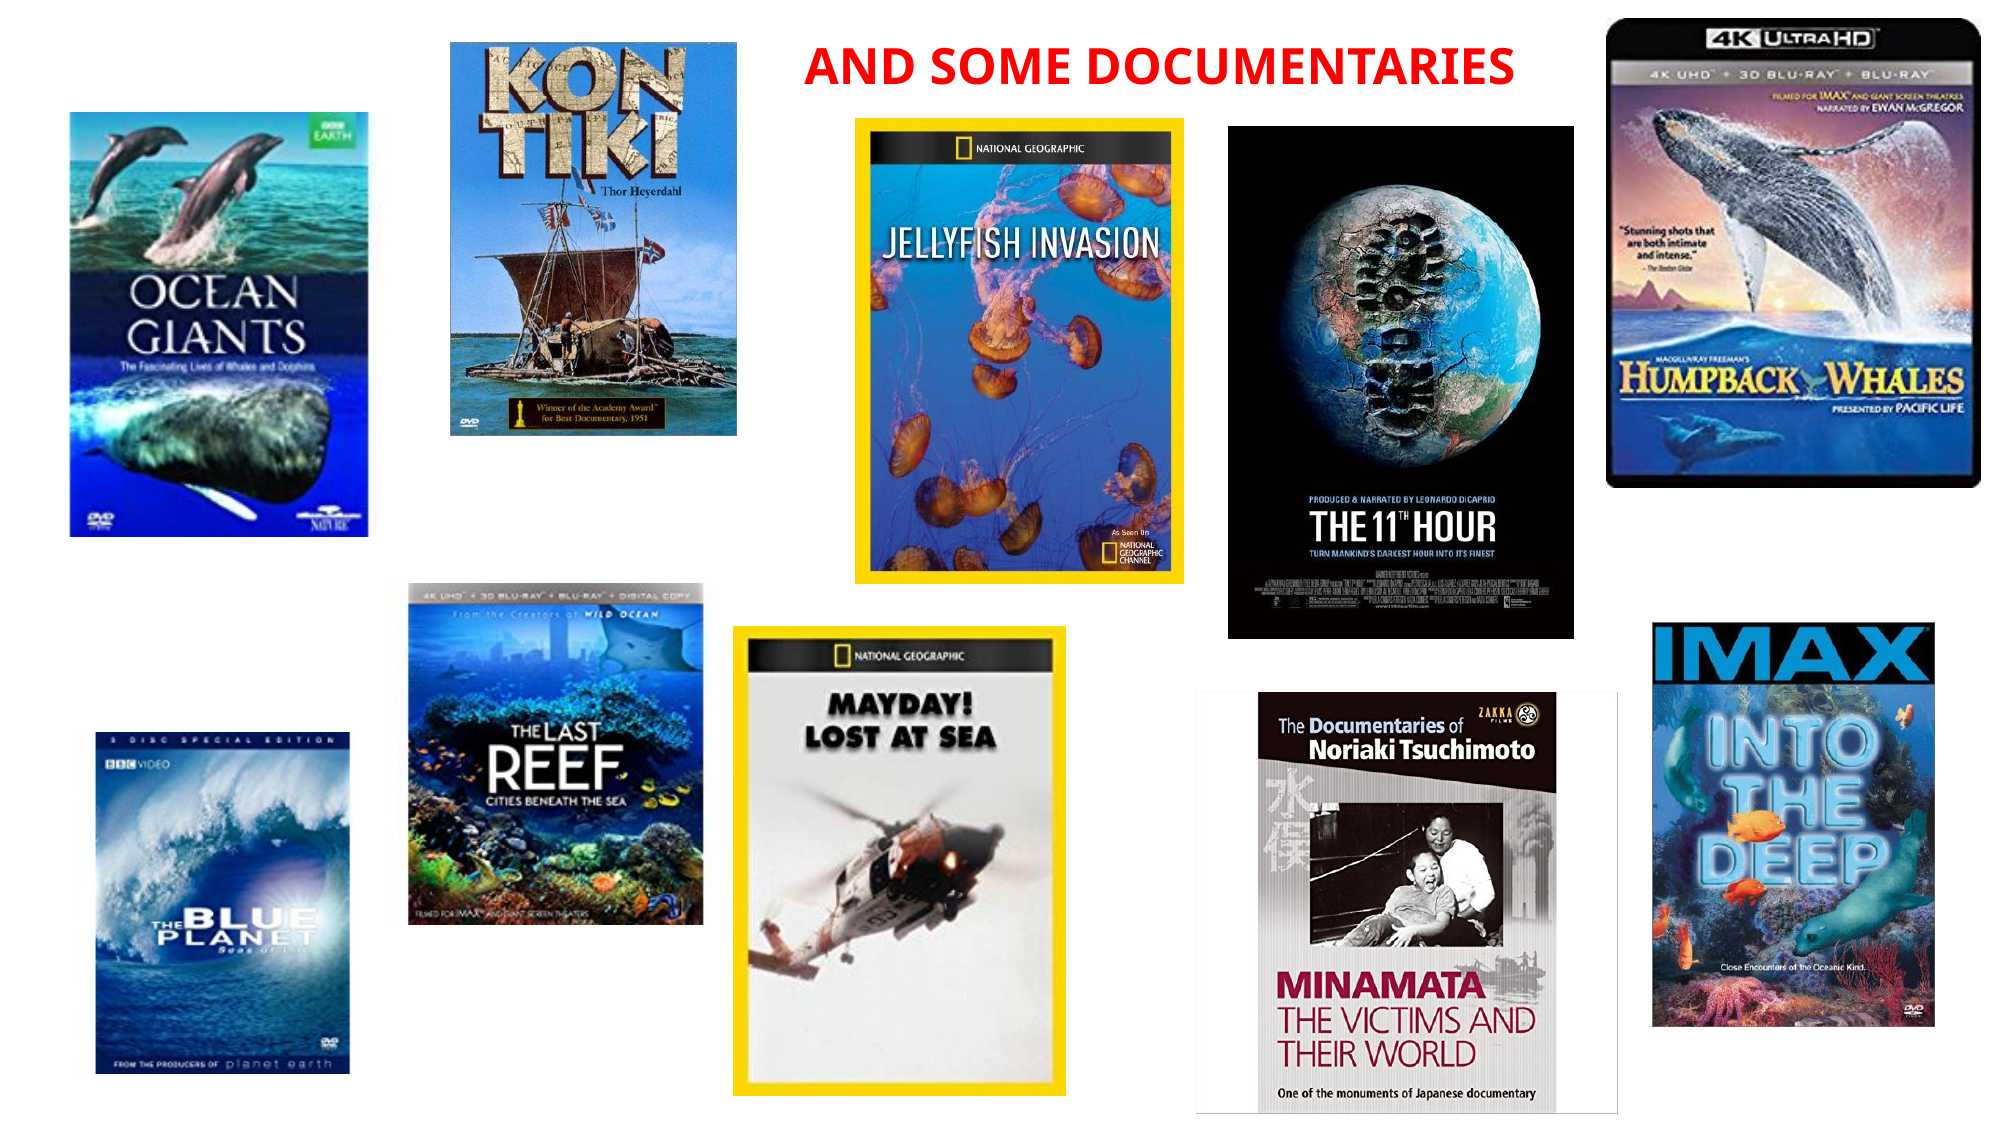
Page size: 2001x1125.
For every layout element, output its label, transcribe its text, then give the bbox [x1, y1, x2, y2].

picture [1196, 692, 1618, 1114]
text_box AND SOME DOCUMENTARIES [789, 26, 1531, 102]
picture [1228, 126, 1574, 639]
picture [1652, 622, 1935, 1027]
picture [733, 626, 1066, 1096]
picture [8, 112, 433, 538]
picture [450, 42, 737, 436]
picture [855, 118, 1184, 584]
picture [52, 583, 727, 1074]
picture [1606, 18, 1981, 488]
